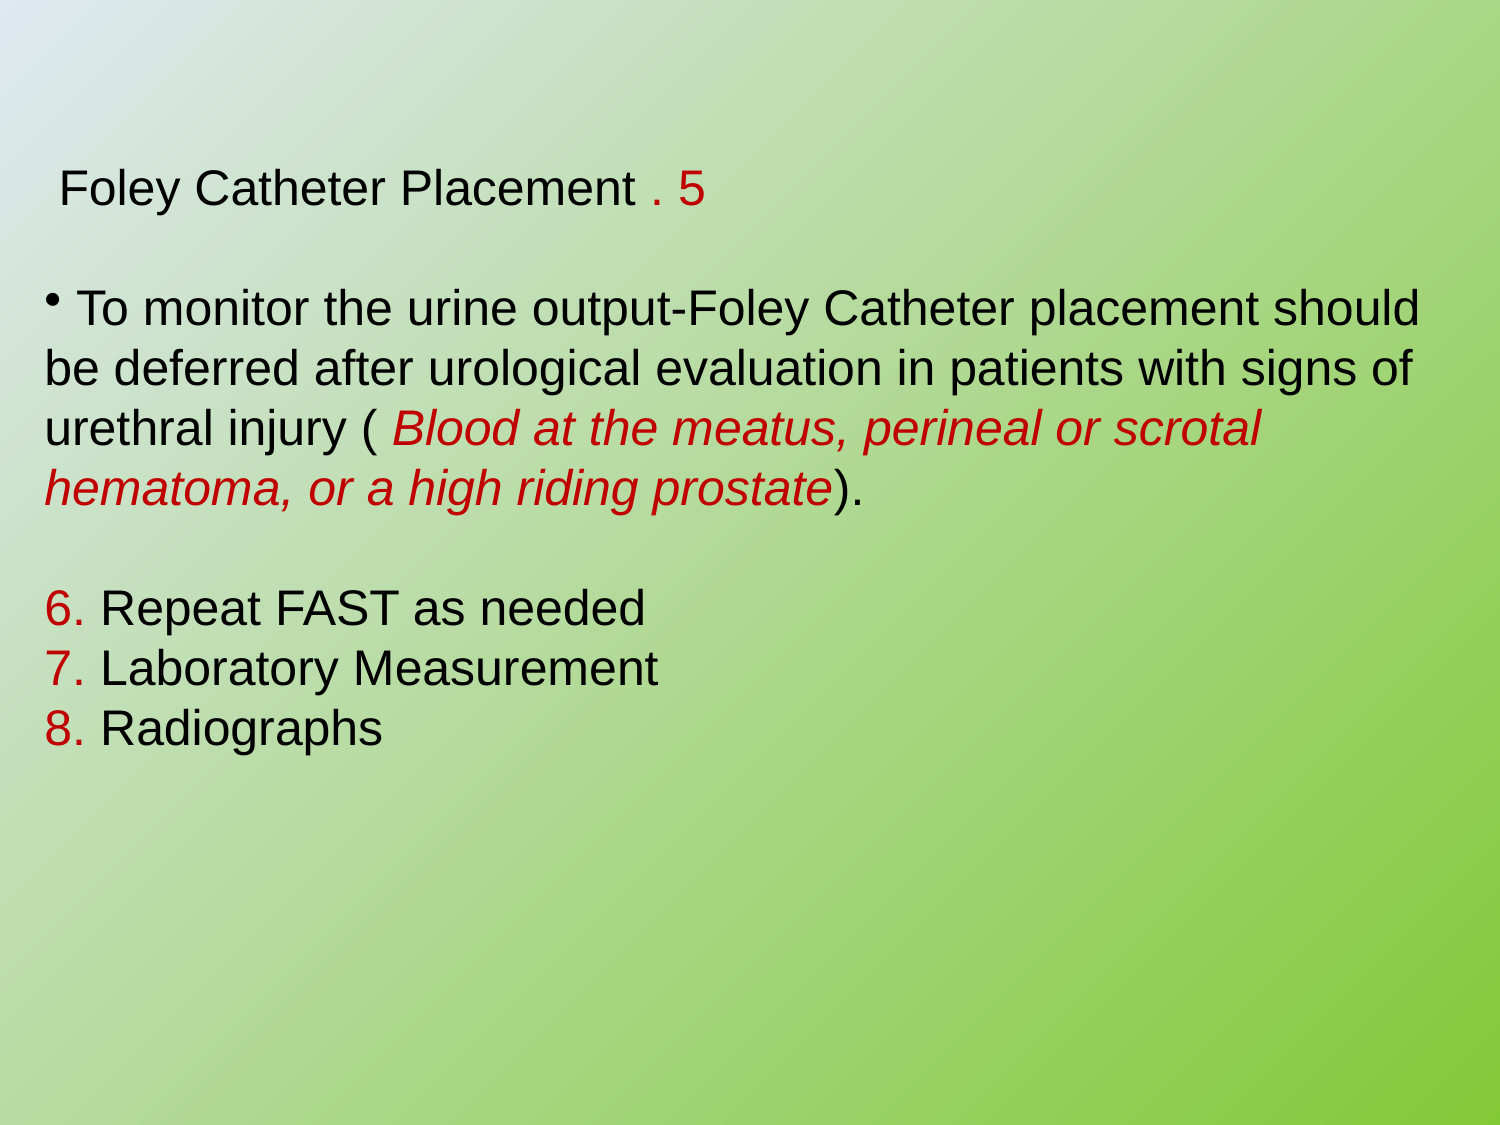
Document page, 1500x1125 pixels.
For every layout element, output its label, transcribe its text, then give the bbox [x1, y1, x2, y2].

text_box 5 . Foley Catheter Placement To monitor the urine output-Foley Catheter placement should be deferred after urological evaluation in patients with signs of urethral injury ( Blood at the meatus, perineal or scrotal hematoma, or a high riding prostate). 6. Repeat FAST as needed 7. Laboratory Measurement 8. Radiographs [29, 87, 1471, 763]
